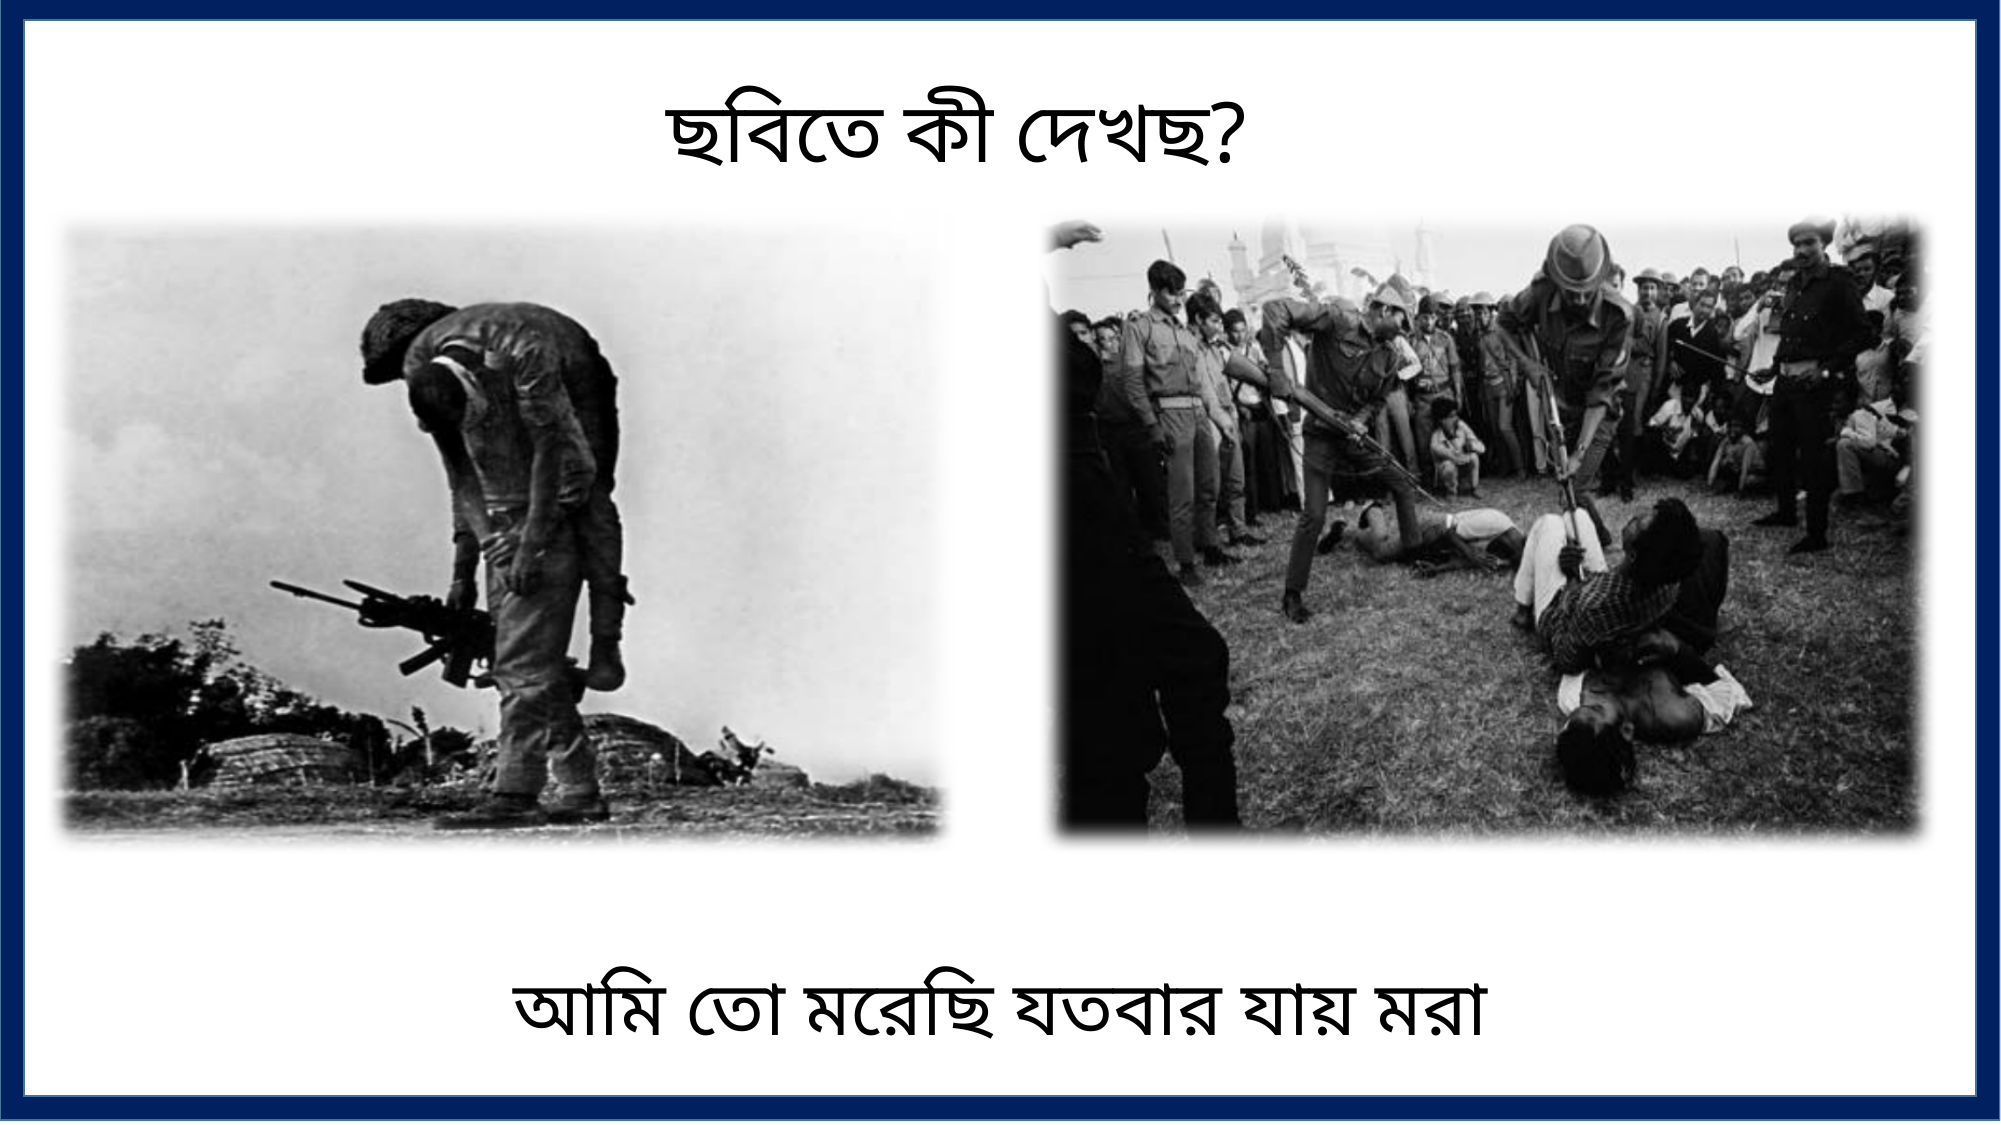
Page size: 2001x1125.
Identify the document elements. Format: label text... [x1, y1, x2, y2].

picture [1038, 208, 1939, 854]
picture [46, 208, 957, 854]
text_box আমি তো মরেছি যতবার যায় মরা [498, 952, 1502, 1058]
text_box ছবিতে কী দেখছ? [651, 71, 1262, 187]
